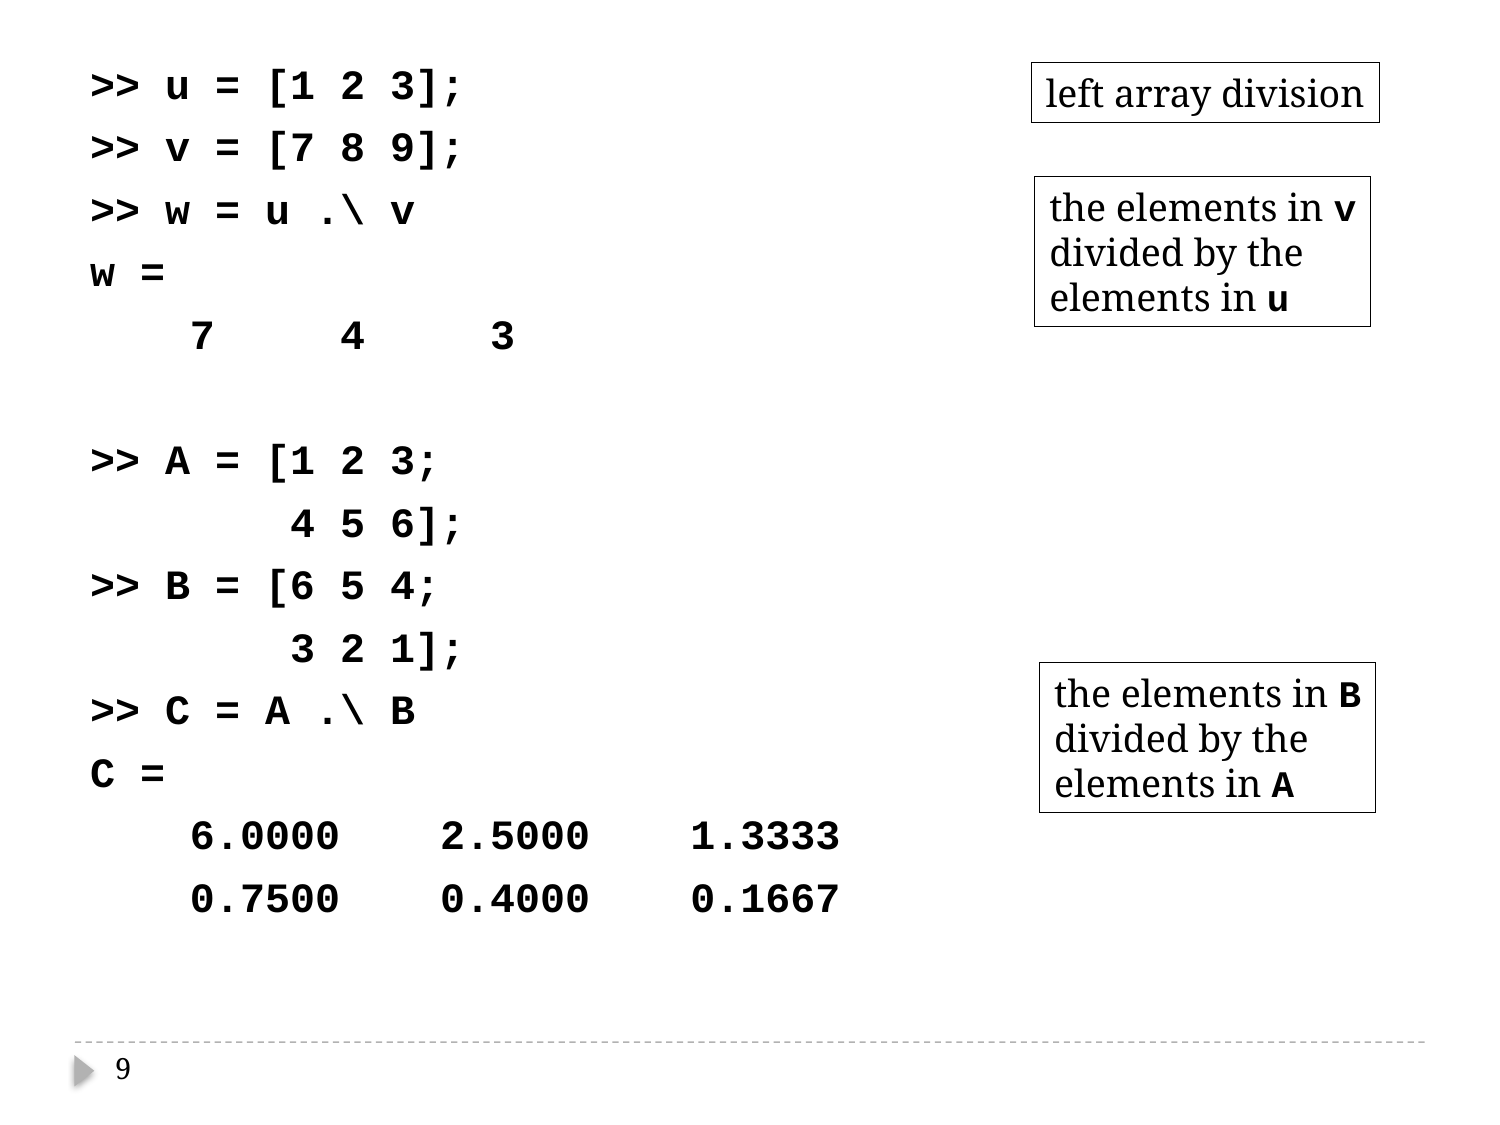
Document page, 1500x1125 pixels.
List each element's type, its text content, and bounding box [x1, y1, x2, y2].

text_box the elements in B divided by the elements in A [1039, 662, 1376, 813]
slide_number 9 [100, 1042, 426, 1103]
text_box left array division [1031, 62, 1380, 123]
text_box the elements in v divided by the elements in u [1034, 176, 1371, 327]
list >> u = [1 2 3]; >> v = [7 8 9]; >> w = u .\ v w = 7 4 3 >> A = [1 2 3; 4 5 6]; >> B = [6 5 4; 3 2 1]; >> C = A .\ B C = 6.0000 2.5000 1.3333 0.7500 0.4000 0.1667 [74, 49, 1426, 1011]
